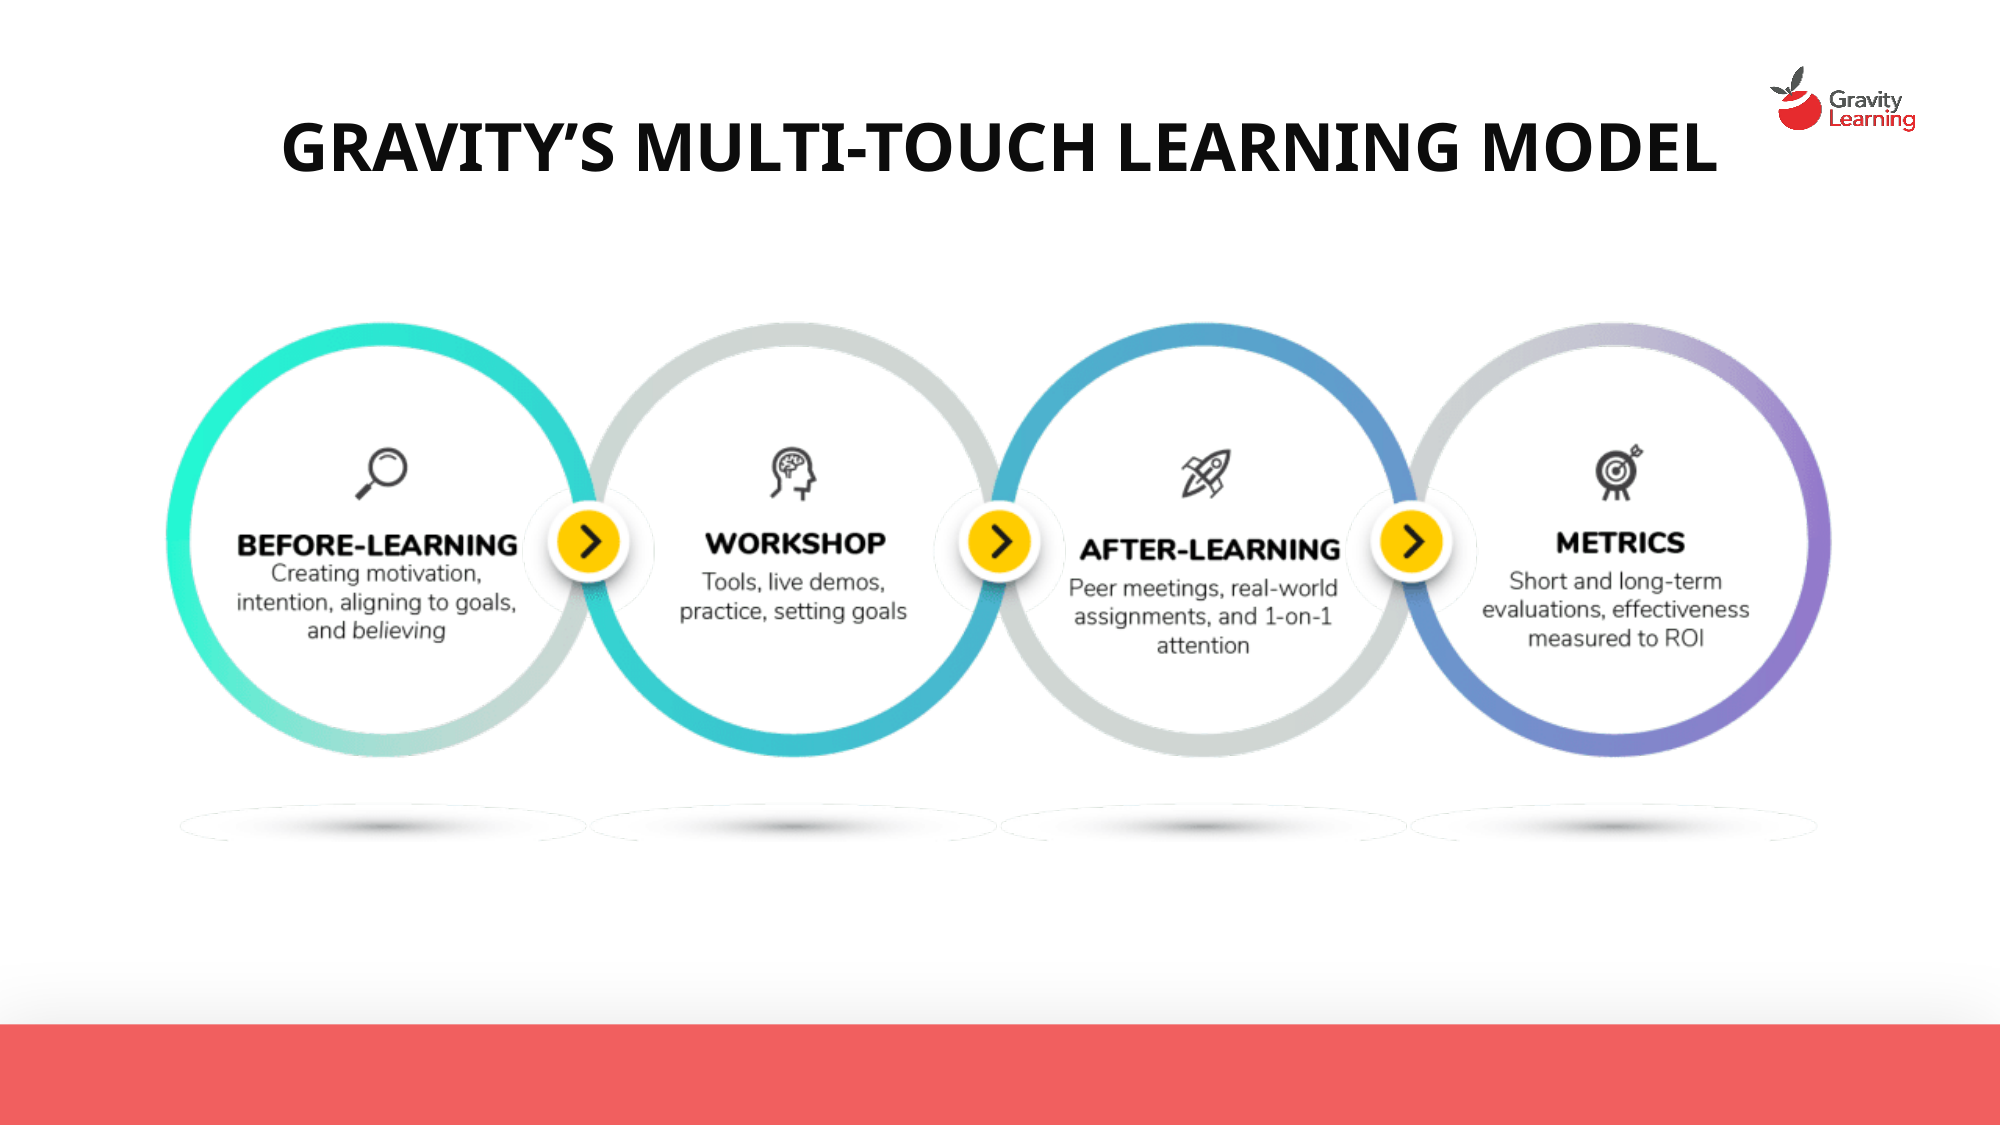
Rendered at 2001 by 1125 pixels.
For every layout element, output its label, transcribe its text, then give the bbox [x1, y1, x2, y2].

picture [1770, 65, 1915, 133]
picture [157, 314, 1843, 842]
list GRAVITY’S MULTI-TOUCH LEARNING MODEL [245, 98, 1755, 197]
text_box [0, 1024, 2000, 1125]
